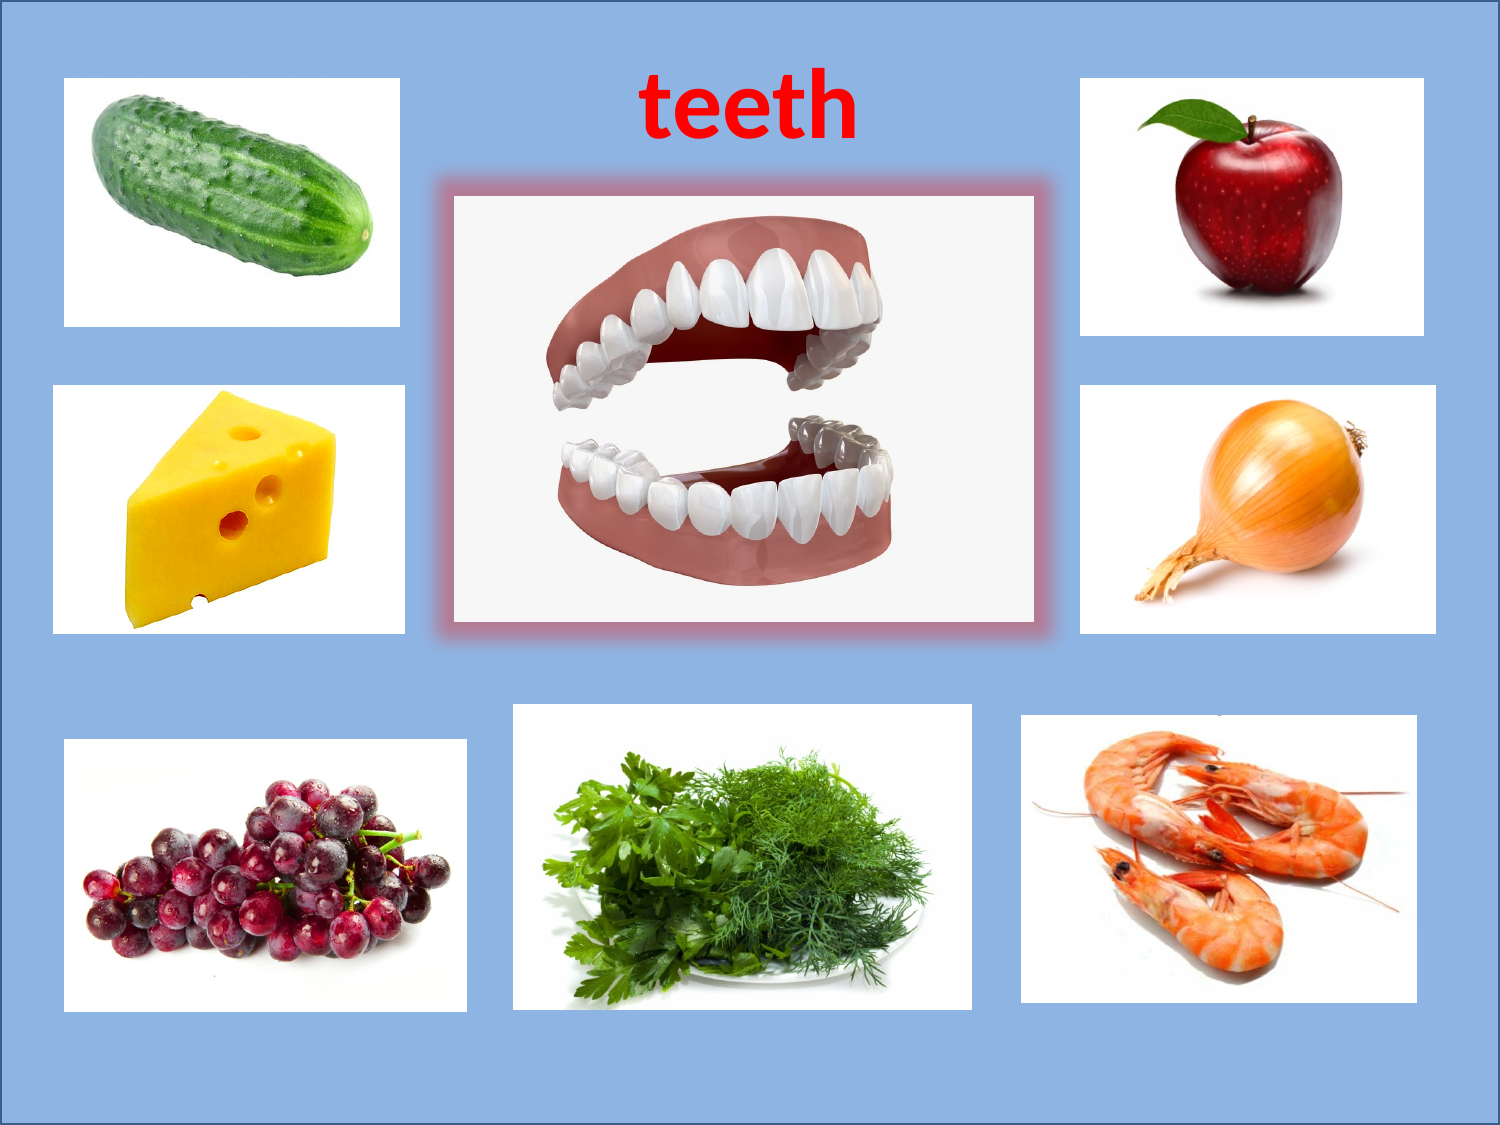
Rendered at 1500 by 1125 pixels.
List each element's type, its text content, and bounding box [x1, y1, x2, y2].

picture [1021, 715, 1417, 1004]
picture [454, 196, 1034, 622]
picture [513, 703, 973, 1010]
picture [52, 385, 406, 634]
picture [64, 77, 400, 327]
picture [64, 739, 467, 1012]
text_box teeth [623, 30, 877, 166]
picture [1080, 77, 1424, 336]
text_box [0, 0, 1500, 1125]
picture [1080, 385, 1436, 634]
